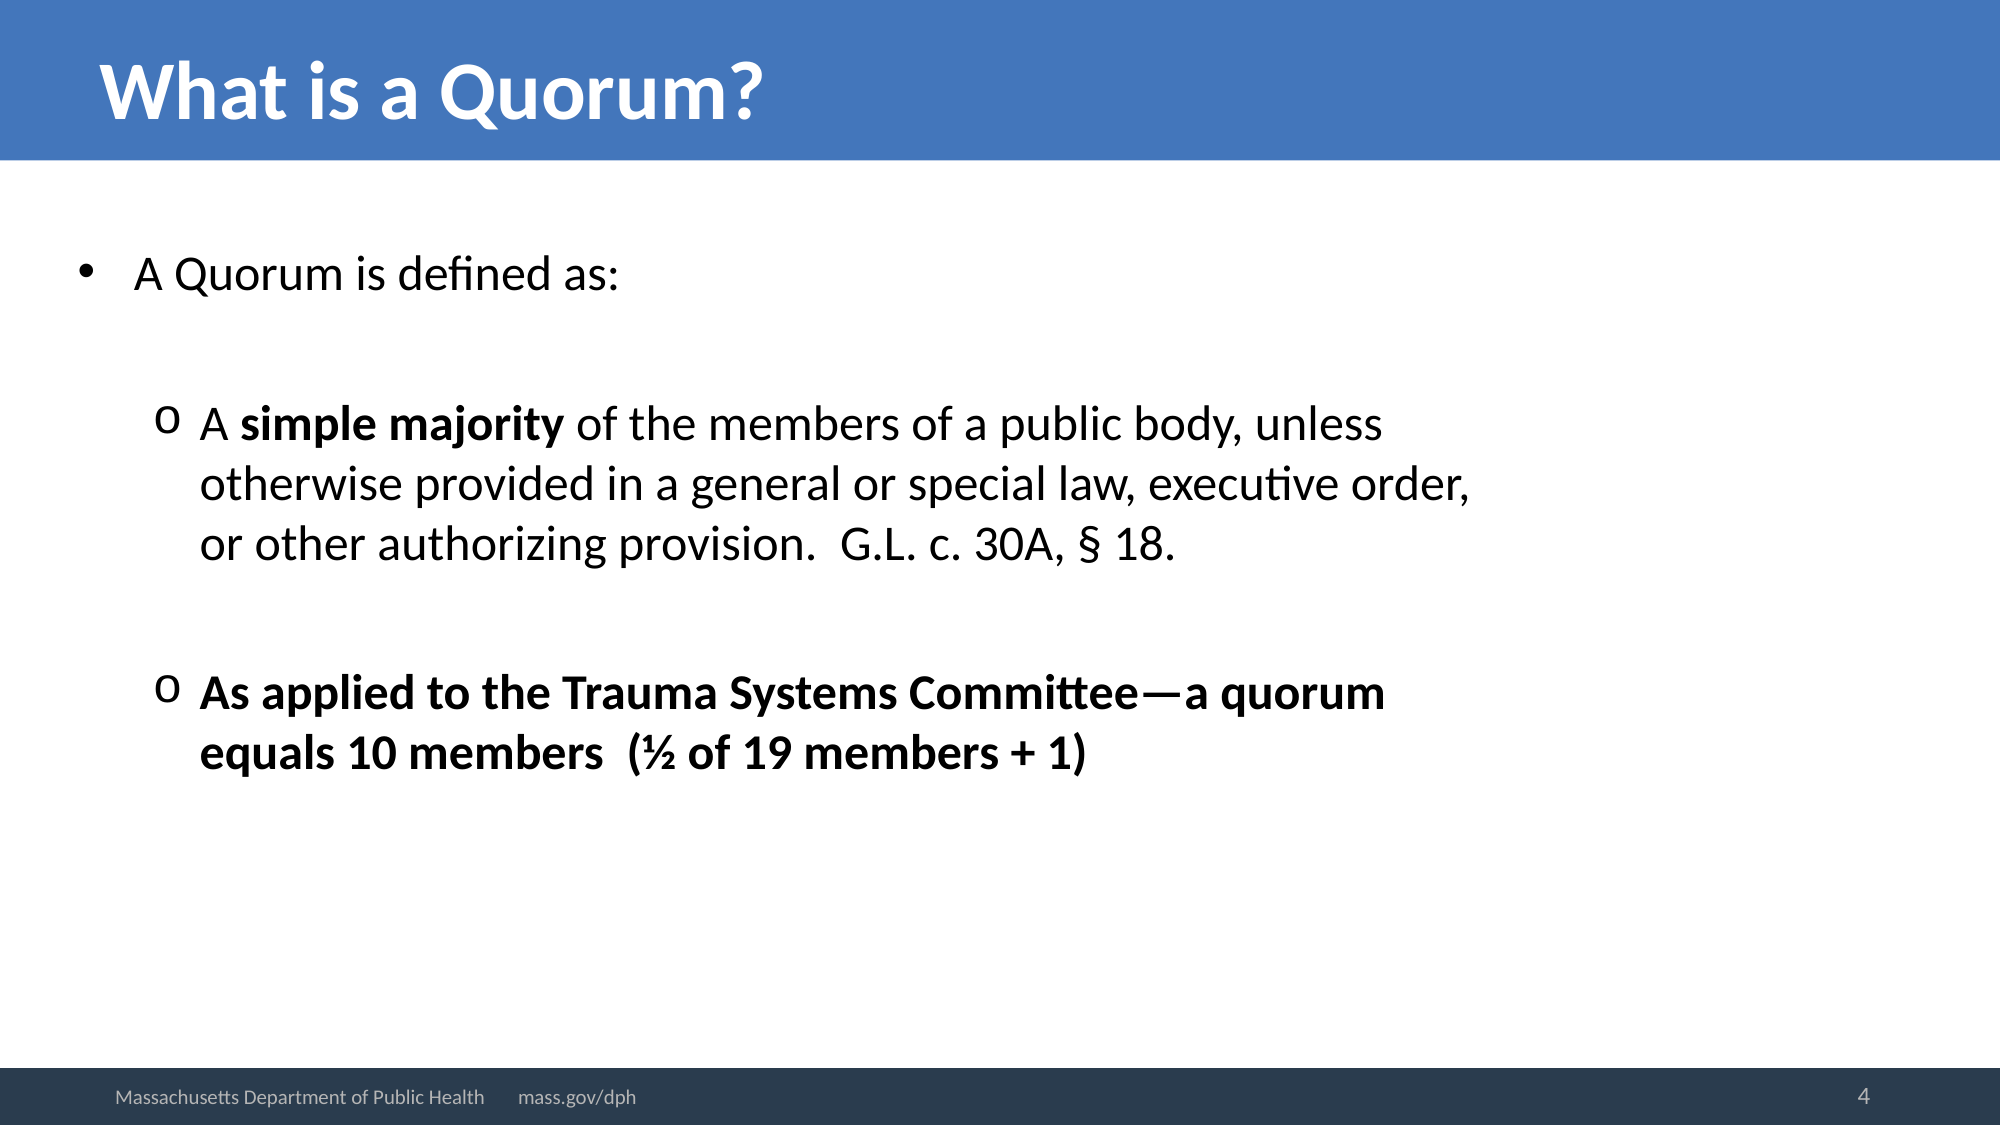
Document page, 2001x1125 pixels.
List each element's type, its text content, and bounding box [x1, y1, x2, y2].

list A Quorum is defined as: A simple majority of the members of a public body, unless otherwise provided in a general or special law, executive order, or other authorizing provision. G.L. c. 30A, § 18. As applied to the Trauma Systems Committee—a quorum equals 10 members (½ of 19 members + 1) [62, 232, 1509, 946]
text_box What is a Quorum? [84, 28, 1396, 144]
footer Massachusetts Department of Public Health mass.gov/dph [100, 1068, 727, 1124]
slide_number 4 [1436, 1065, 1886, 1125]
